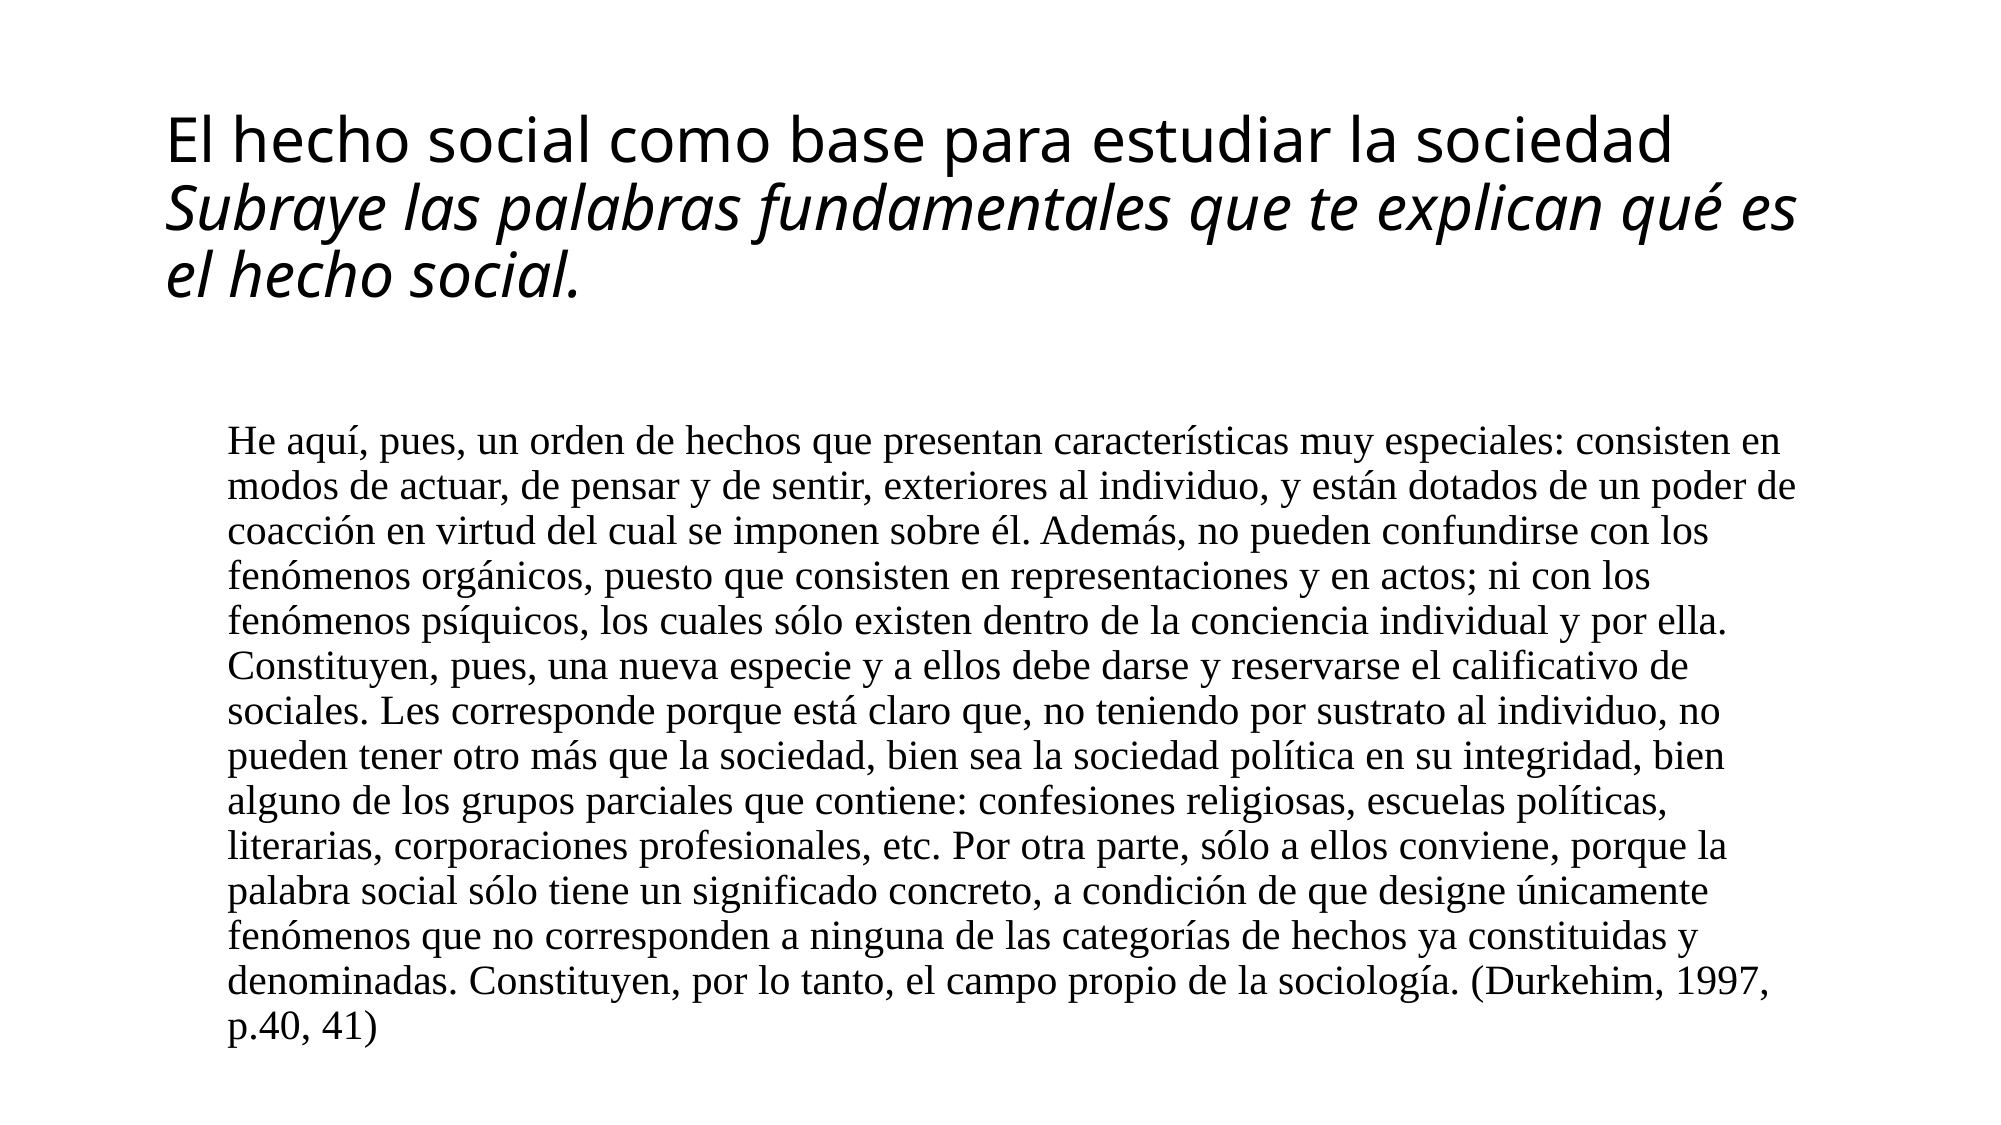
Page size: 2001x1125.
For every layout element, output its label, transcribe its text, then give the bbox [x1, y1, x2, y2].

list He aquí, pues, un orden de hechos que presentan características muy especiales: consisten en modos de actuar, de pensar y de sentir, exteriores al individuo, y están dotados de un poder de coacción en virtud del cual se imponen sobre él. Además, no pueden confundirse con los fenómenos orgánicos, puesto que consisten en representaciones y en actos; ni con los fenómenos psíquicos, los cuales sólo existen dentro de la conciencia individual y por ella. Constituyen, pues, una nueva especie y a ellos debe darse y reservarse el calificativo de sociales. Les corresponde porque está claro que, no teniendo por sustrato al individuo, no pueden tener otro más que la sociedad, bien sea la sociedad política en su integridad, bien alguno de los grupos parciales que contiene: confesiones religiosas, escuelas políticas, literarias, corporaciones profesionales, etc. Por otra parte, sólo a ellos conviene, porque la palabra social sólo tiene un significado concreto, a condición de que designe únicamente fenómenos que no corresponden a ninguna de las categorías de hechos ya constituidas y denominadas. Constituyen, por lo tanto, el campo propio de la sociología. (Durkehim, 1997, p.40, 41) [212, 411, 1843, 979]
title El hecho social como base para estudiar la sociedad Subraye las palabras fundamentales que te explican qué es el hecho social. [150, 100, 1875, 319]
